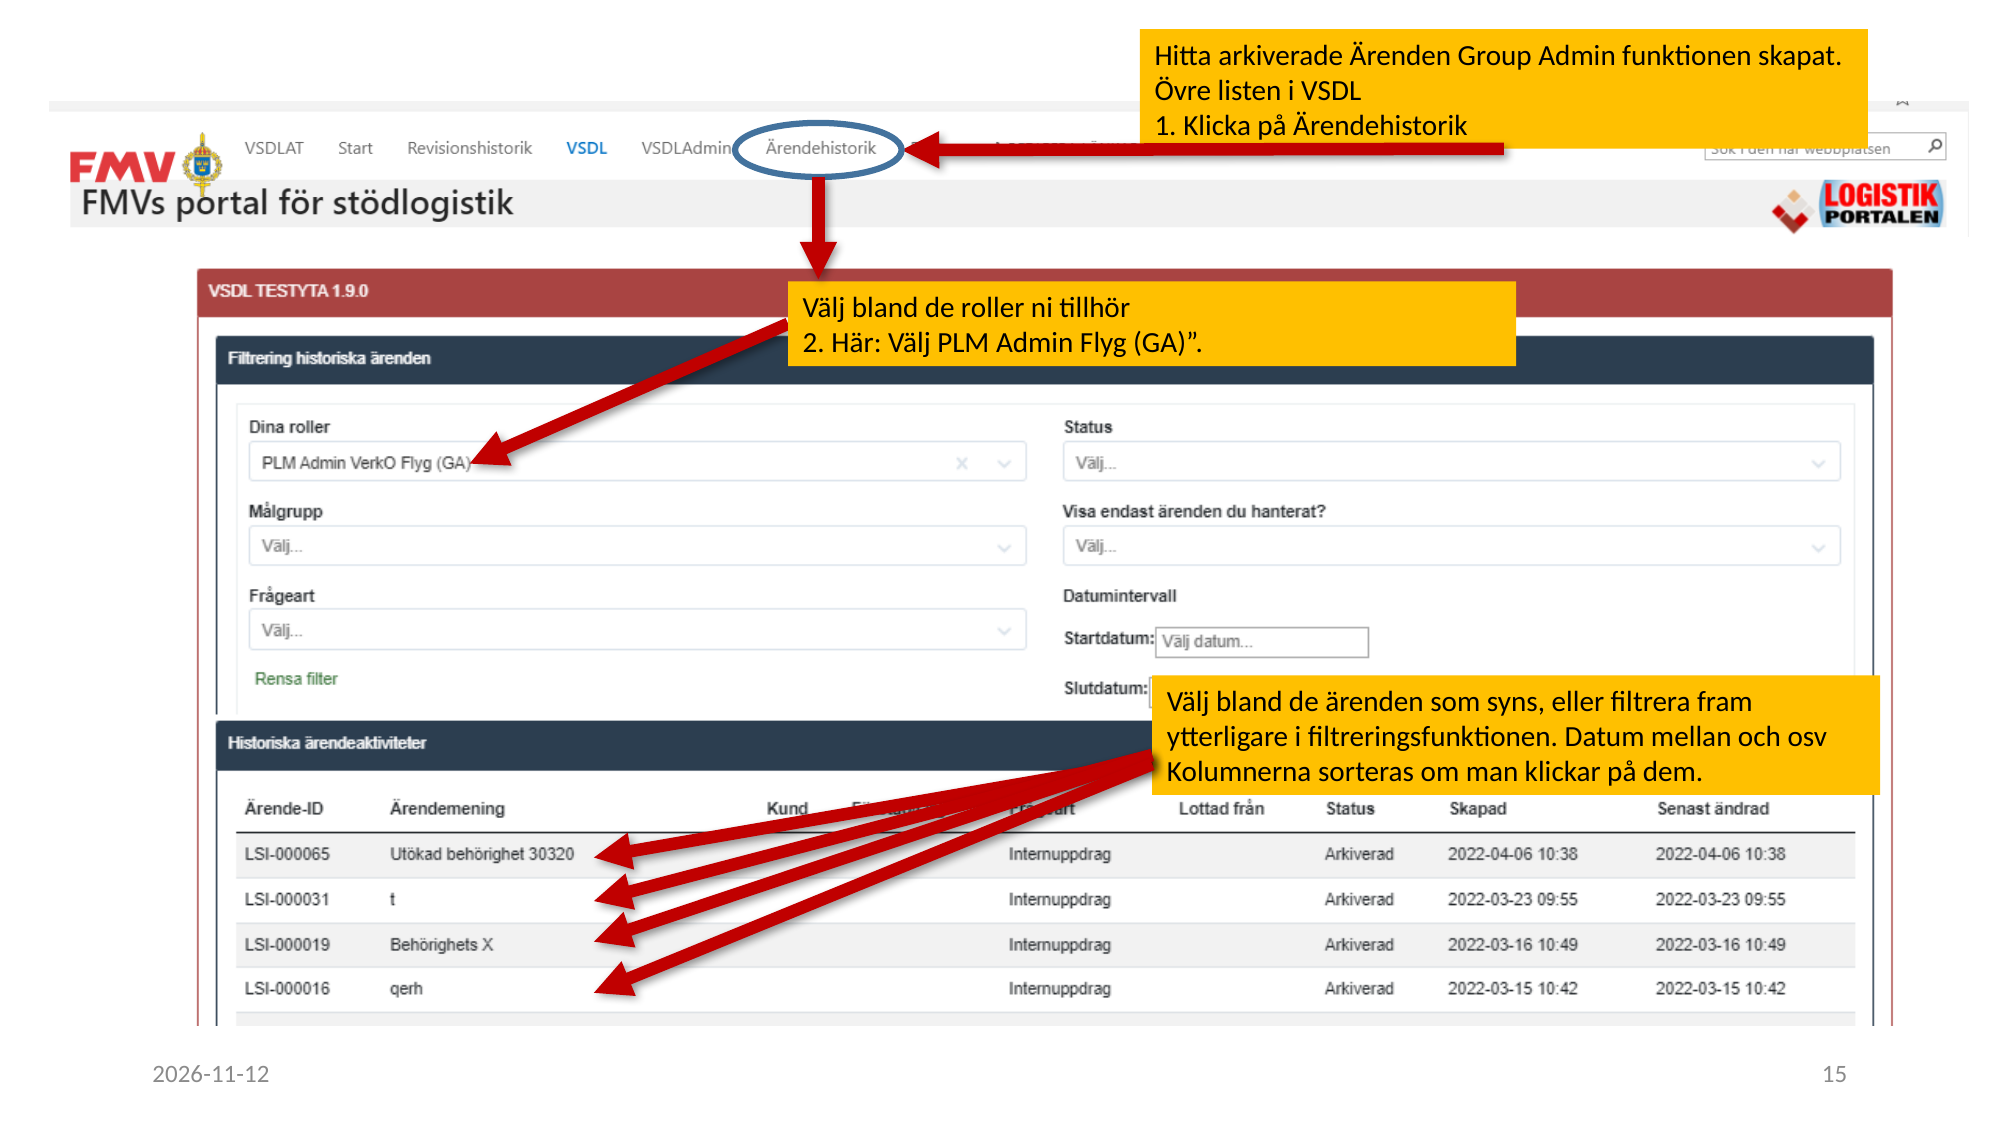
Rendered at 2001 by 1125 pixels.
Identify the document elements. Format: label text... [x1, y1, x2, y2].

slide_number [137, 1042, 588, 1103]
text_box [593, 764, 1153, 993]
text_box Hitta arkiverade Ärenden Group Admin funktionen skapat. Övre listen i VSDL 1. Klicka på Ärendehistorik [1139, 29, 1868, 101]
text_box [469, 324, 789, 464]
picture [49, 101, 1969, 237]
slide_number 15 [1412, 1042, 1863, 1103]
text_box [593, 755, 1153, 764]
picture [187, 258, 1904, 1026]
